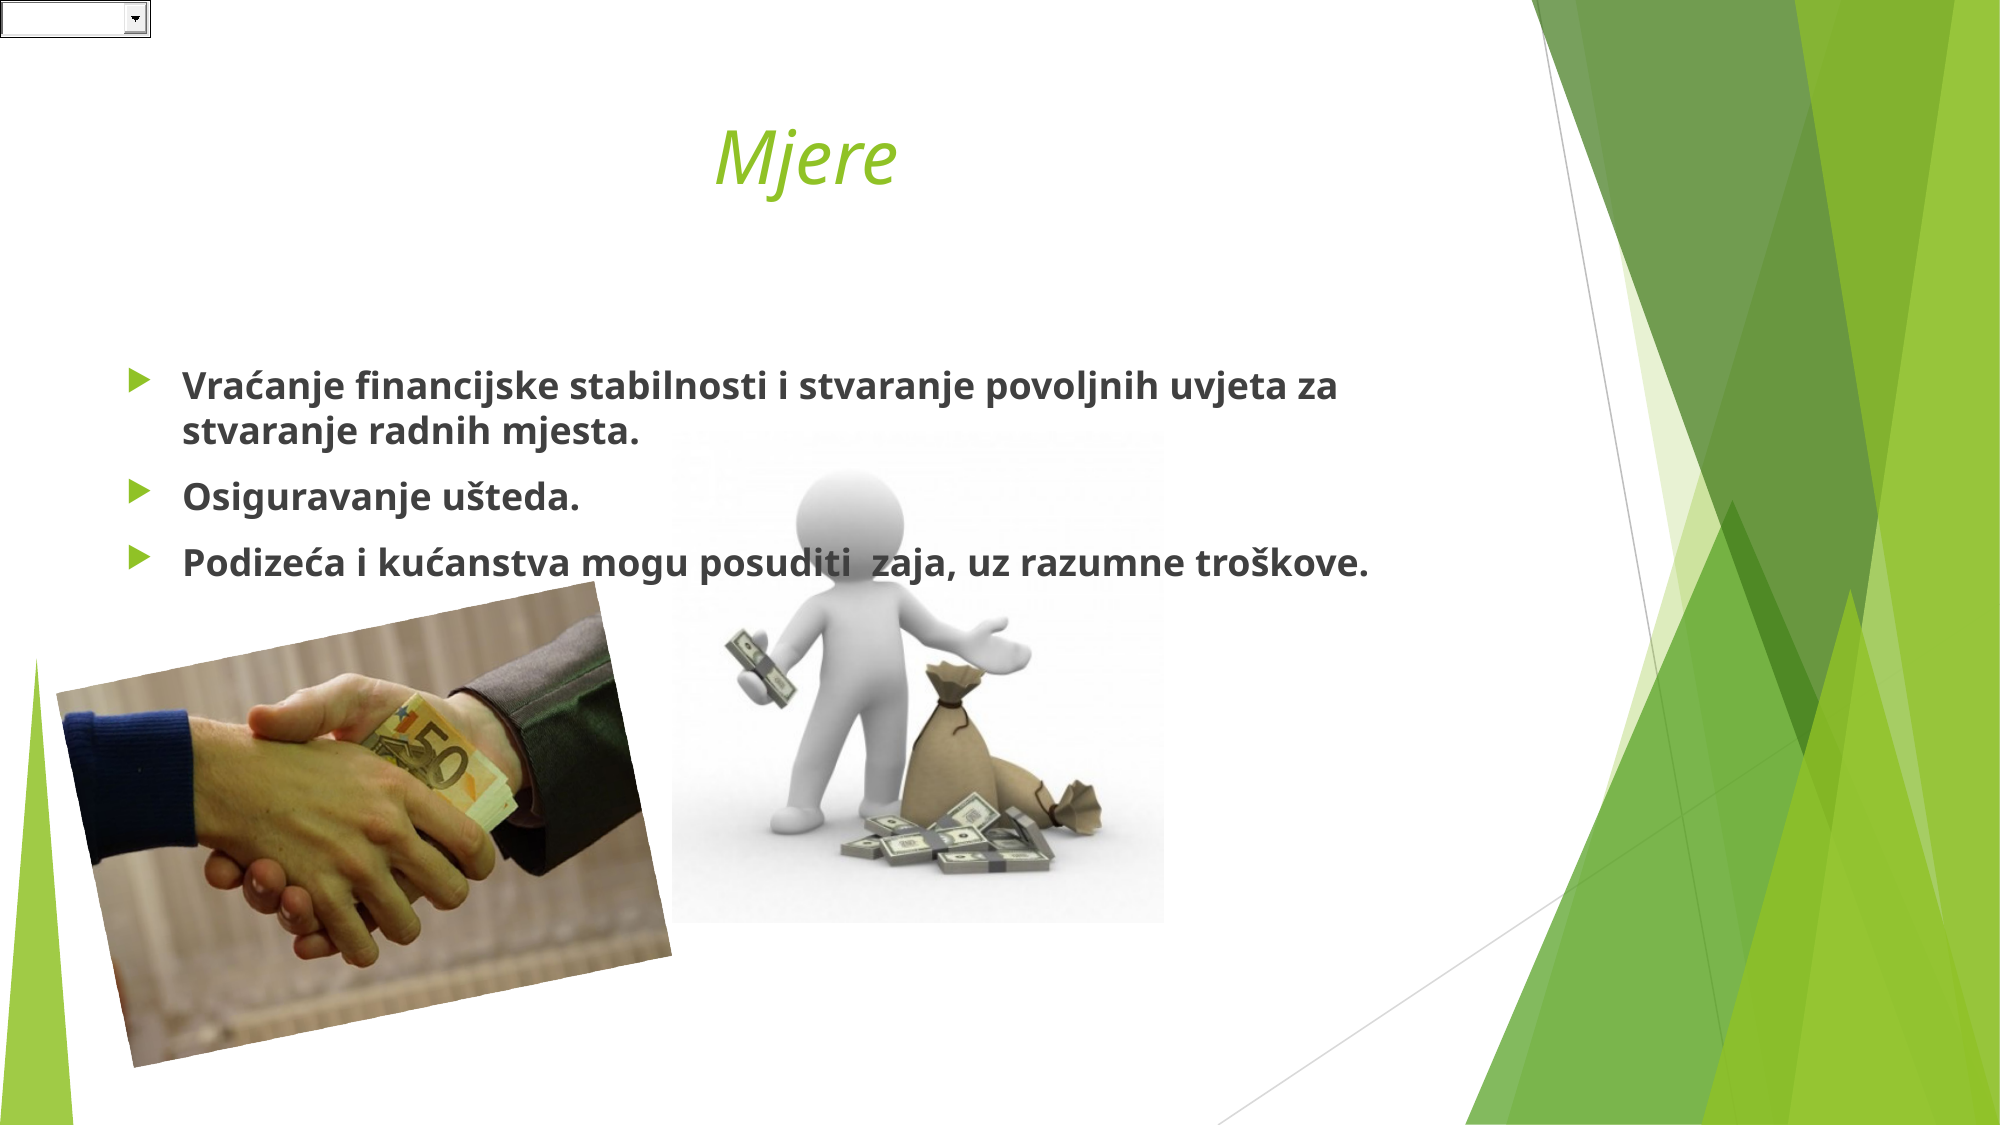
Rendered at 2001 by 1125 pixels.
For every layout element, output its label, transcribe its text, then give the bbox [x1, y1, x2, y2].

text_box Vraćanje financijske stabilnosti i stvaranje povoljnih uvjeta za stvaranje radnih mjesta. Osiguravanje ušteda. Podizeća i kućanstva mogu posuditi zaja, uz razumne troškove. [111, 354, 1522, 991]
text_box Mjere [111, 101, 1522, 319]
picture [672, 431, 1164, 924]
picture [57, 632, 639, 1067]
